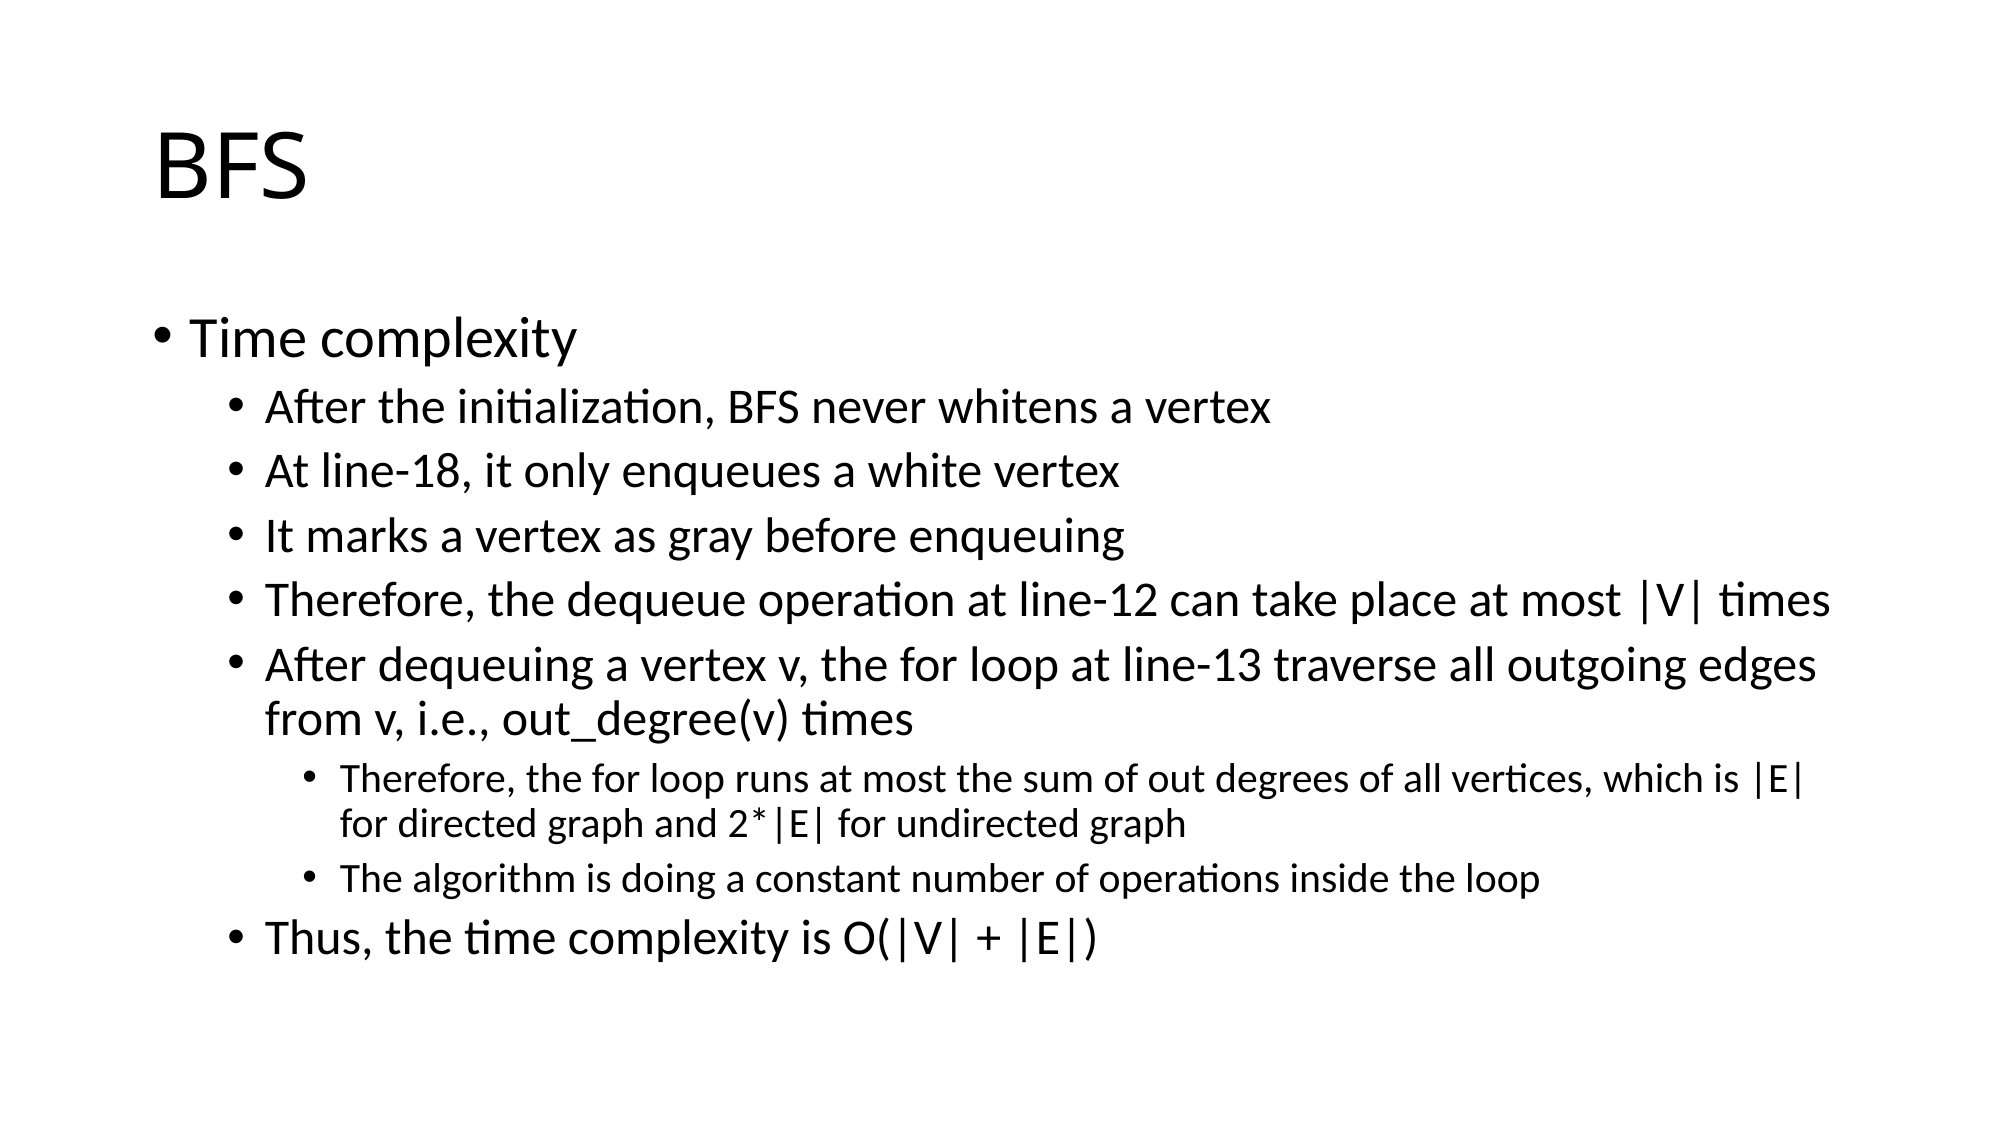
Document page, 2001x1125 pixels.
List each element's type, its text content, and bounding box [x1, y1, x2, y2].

title BFS [137, 59, 1863, 278]
list Time complexity After the initialization, BFS never whitens a vertex At line-18, it only enqueues a white vertex It marks a vertex as gray before enqueuing Therefore, the dequeue operation at line-12 can take place at most |V| times After dequeuing a vertex v, the for loop at line-13 traverse all outgoing edges from v, i.e., out_degree(v) times Therefore, the for loop runs at most the sum of out degrees of all vertices, which is |E| for directed graph and 2*|E| for undirected graph The algorithm is doing a constant number of operations inside the loop Thus, the time complexity is O(|V| + |E|) [137, 299, 1863, 1014]
